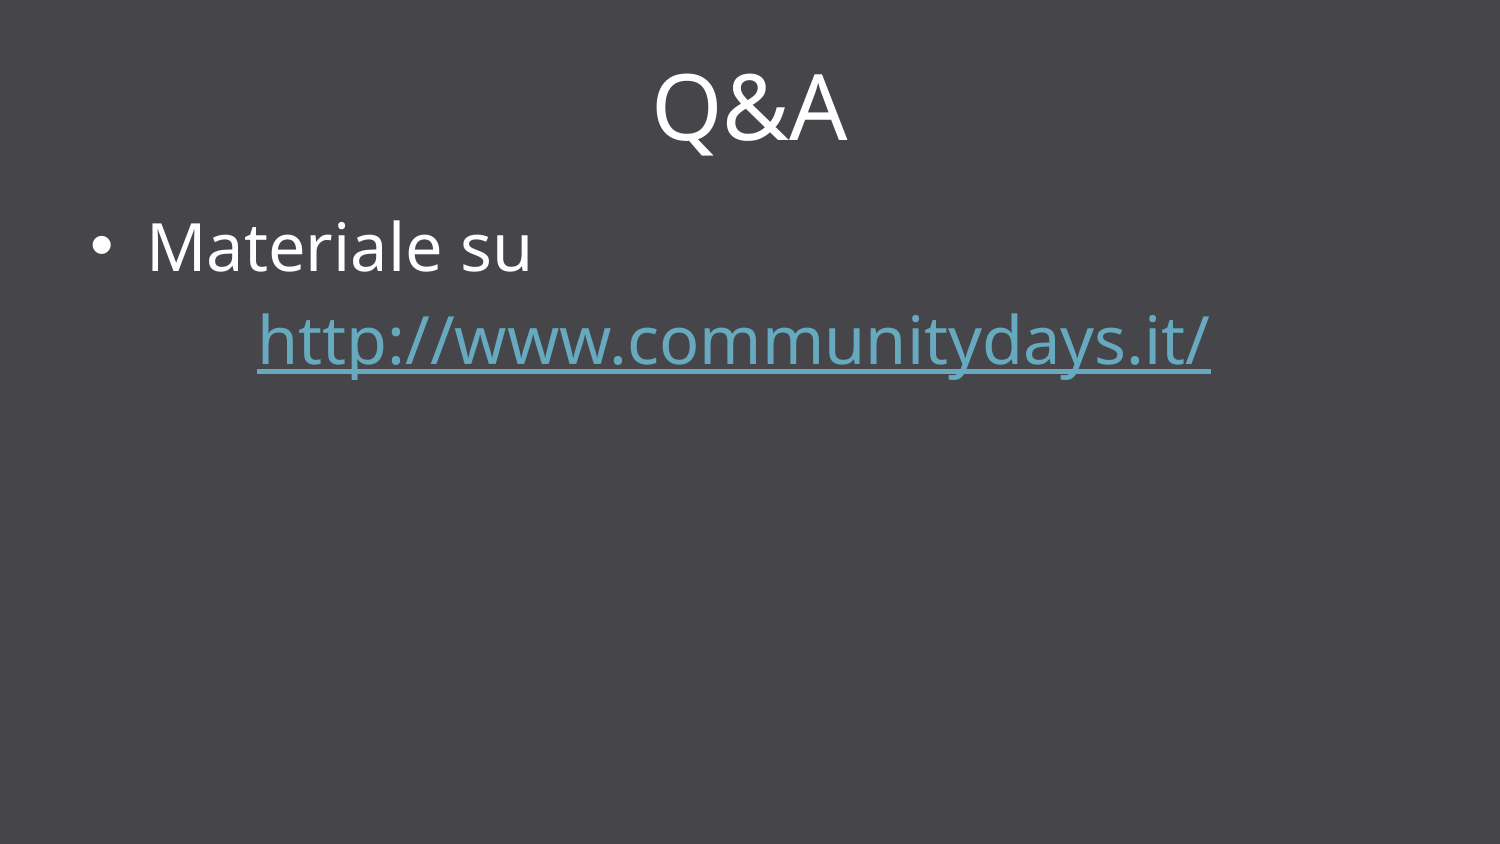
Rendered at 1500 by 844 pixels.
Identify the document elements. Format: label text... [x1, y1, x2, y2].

list Materiale su http://www.communitydays.it/ [75, 196, 1425, 754]
title Q&A [75, 33, 1425, 175]
